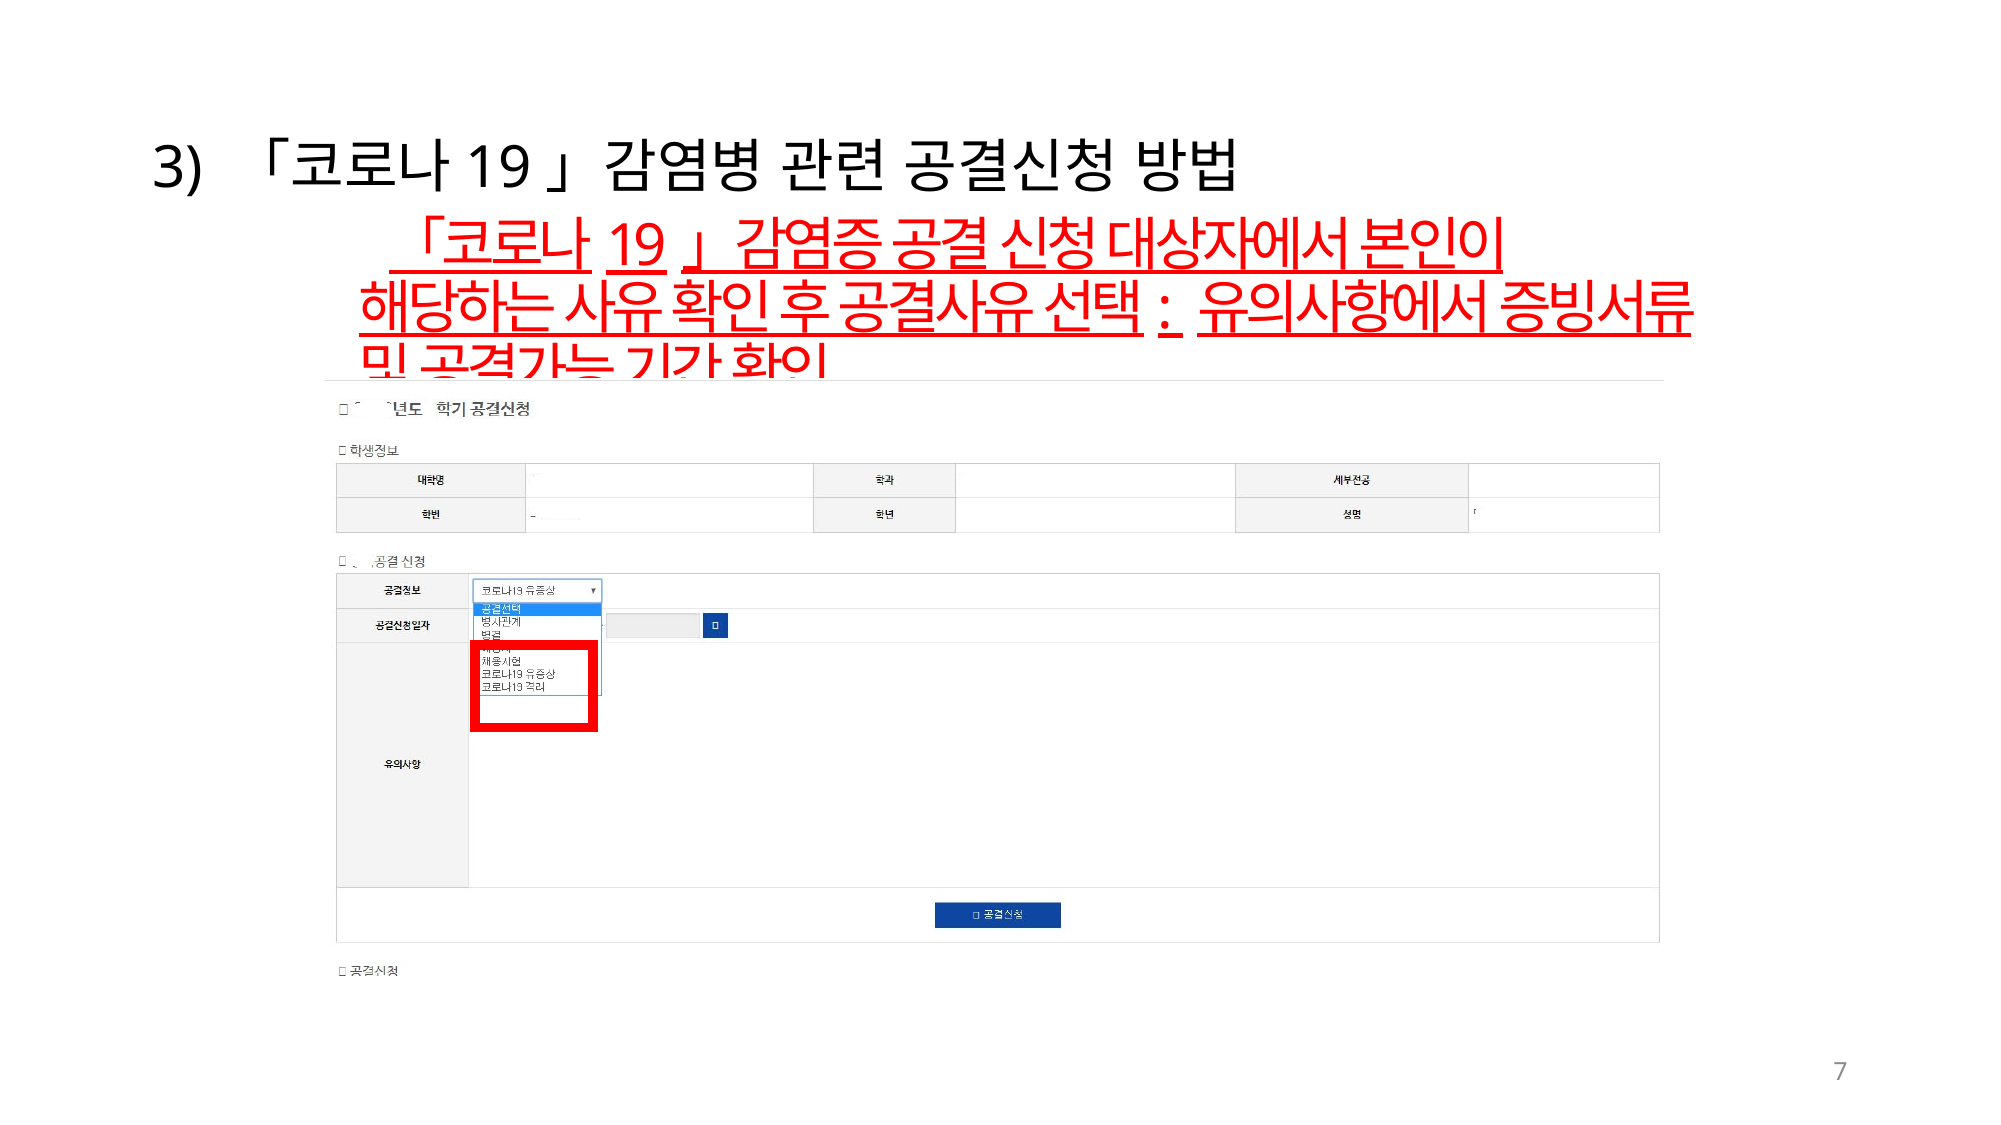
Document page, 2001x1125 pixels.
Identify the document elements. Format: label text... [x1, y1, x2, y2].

list 「코로나19」감염증 공결 신청 대상자에서 본인이 해당하는 사유 확인 후 공결사유 선택: 유의사항에서 증빙서류 및 공결가능 기간 확인 [324, 208, 1709, 1050]
slide_number 7 [1412, 1042, 1863, 1103]
title 3) 「코로나19」감염병 관련 공결신청 방법 [137, 59, 1863, 278]
picture [324, 378, 1664, 976]
